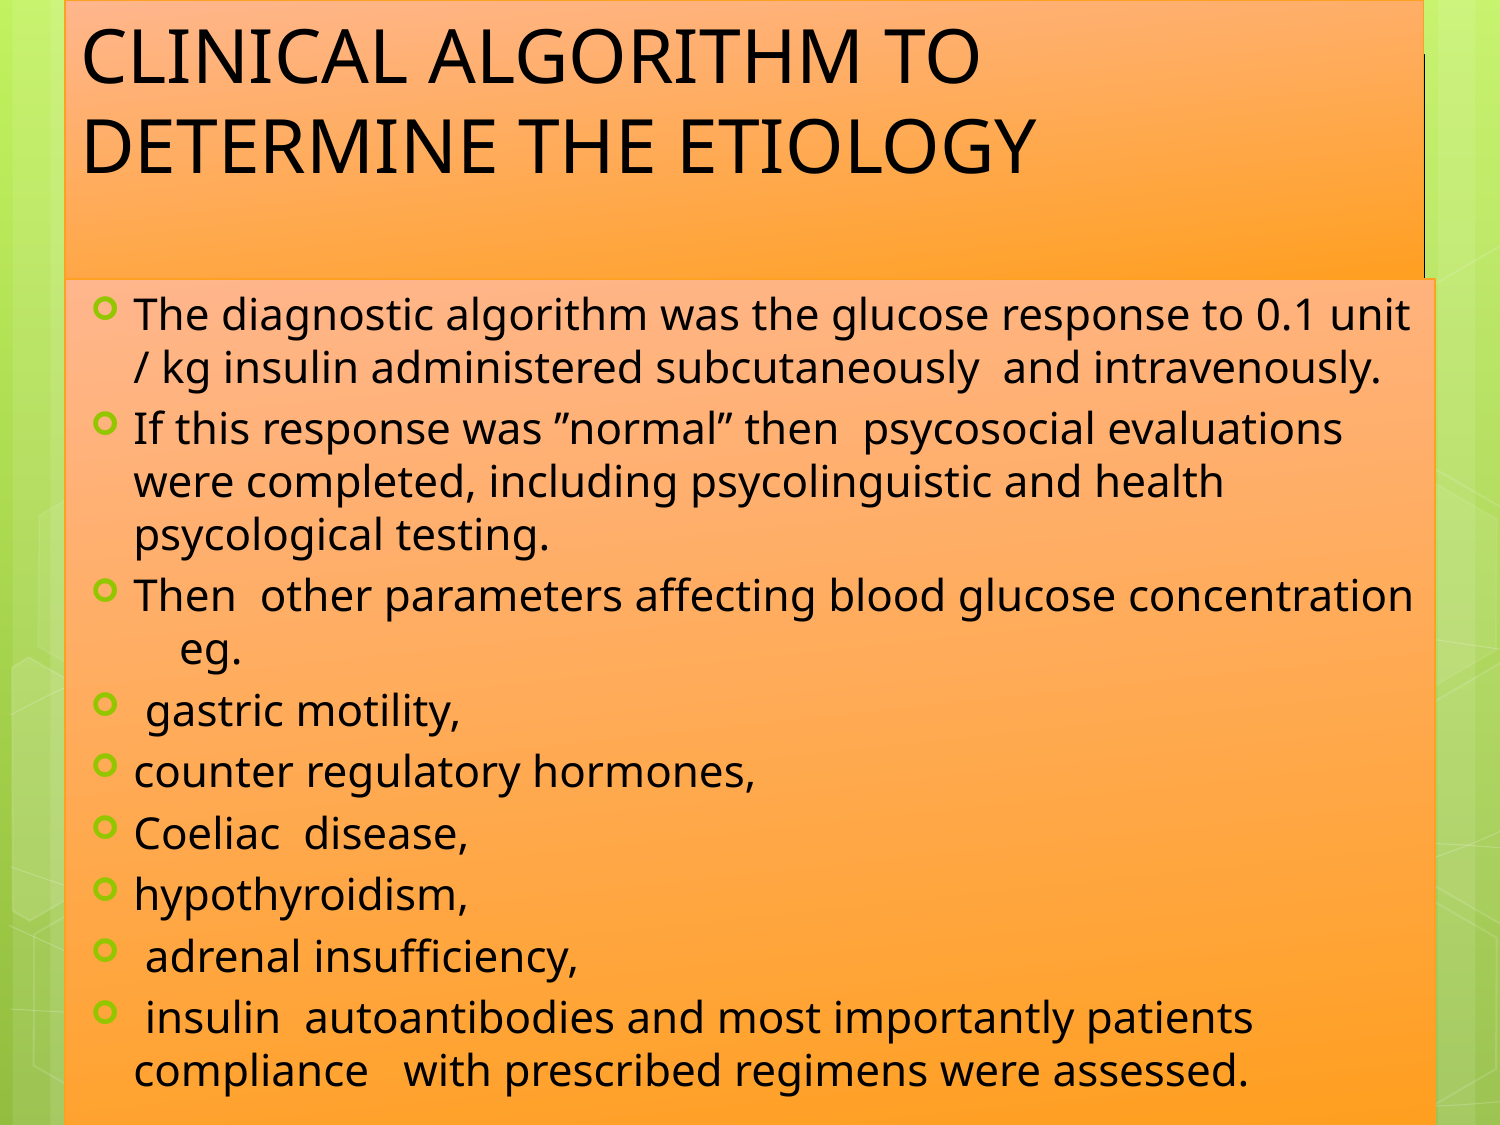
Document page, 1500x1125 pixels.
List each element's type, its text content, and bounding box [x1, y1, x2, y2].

title CLINICAL ALGORITHM TO DETERMINE THE ETIOLOGY [64, 0, 1424, 278]
list The diagnostic algorithm was the glucose response to 0.1 unit / kg insulin administered subcutaneously and intravenously. If this response was ’’normal’’ then psycosocial evaluations were completed, including psycolinguistic and health psycological testing. Then other parameters affecting blood glucose concentration eg. gastric motility, counter regulatory hormones, Coeliac disease, hypothyroidism, adrenal insufficiency, insulin autoantibodies and most importantly patients compliance with prescribed regimens were assessed. [64, 278, 1436, 1125]
